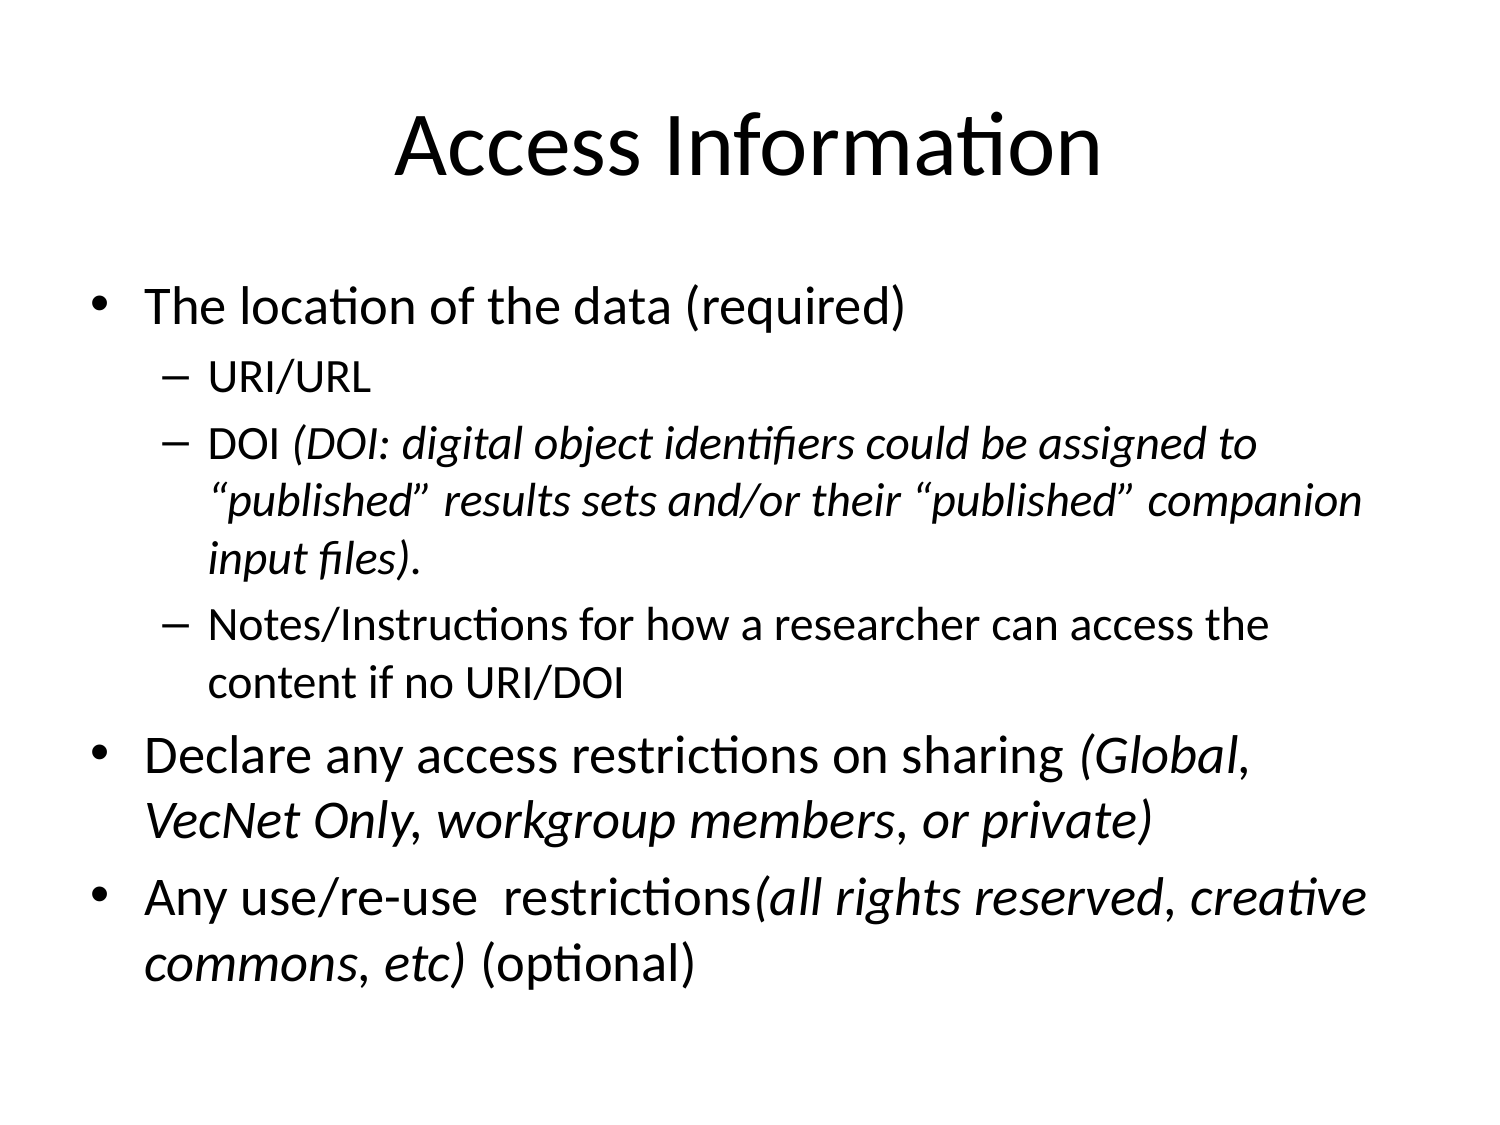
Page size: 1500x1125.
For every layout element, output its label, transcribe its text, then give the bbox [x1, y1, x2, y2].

list The location of the data (required) URI/URL DOI (DOI: digital object identifiers could be assigned to “published” results sets and/or their “published” companion input files). Notes/Instructions for how a researcher can access the content if no URI/DOI Declare any access restrictions on sharing (Global, VecNet Only, workgroup members, or private) Any use/re-use restrictions(all rights reserved, creative commons, etc) (optional) [75, 262, 1425, 1005]
title Access Information [75, 45, 1425, 233]
